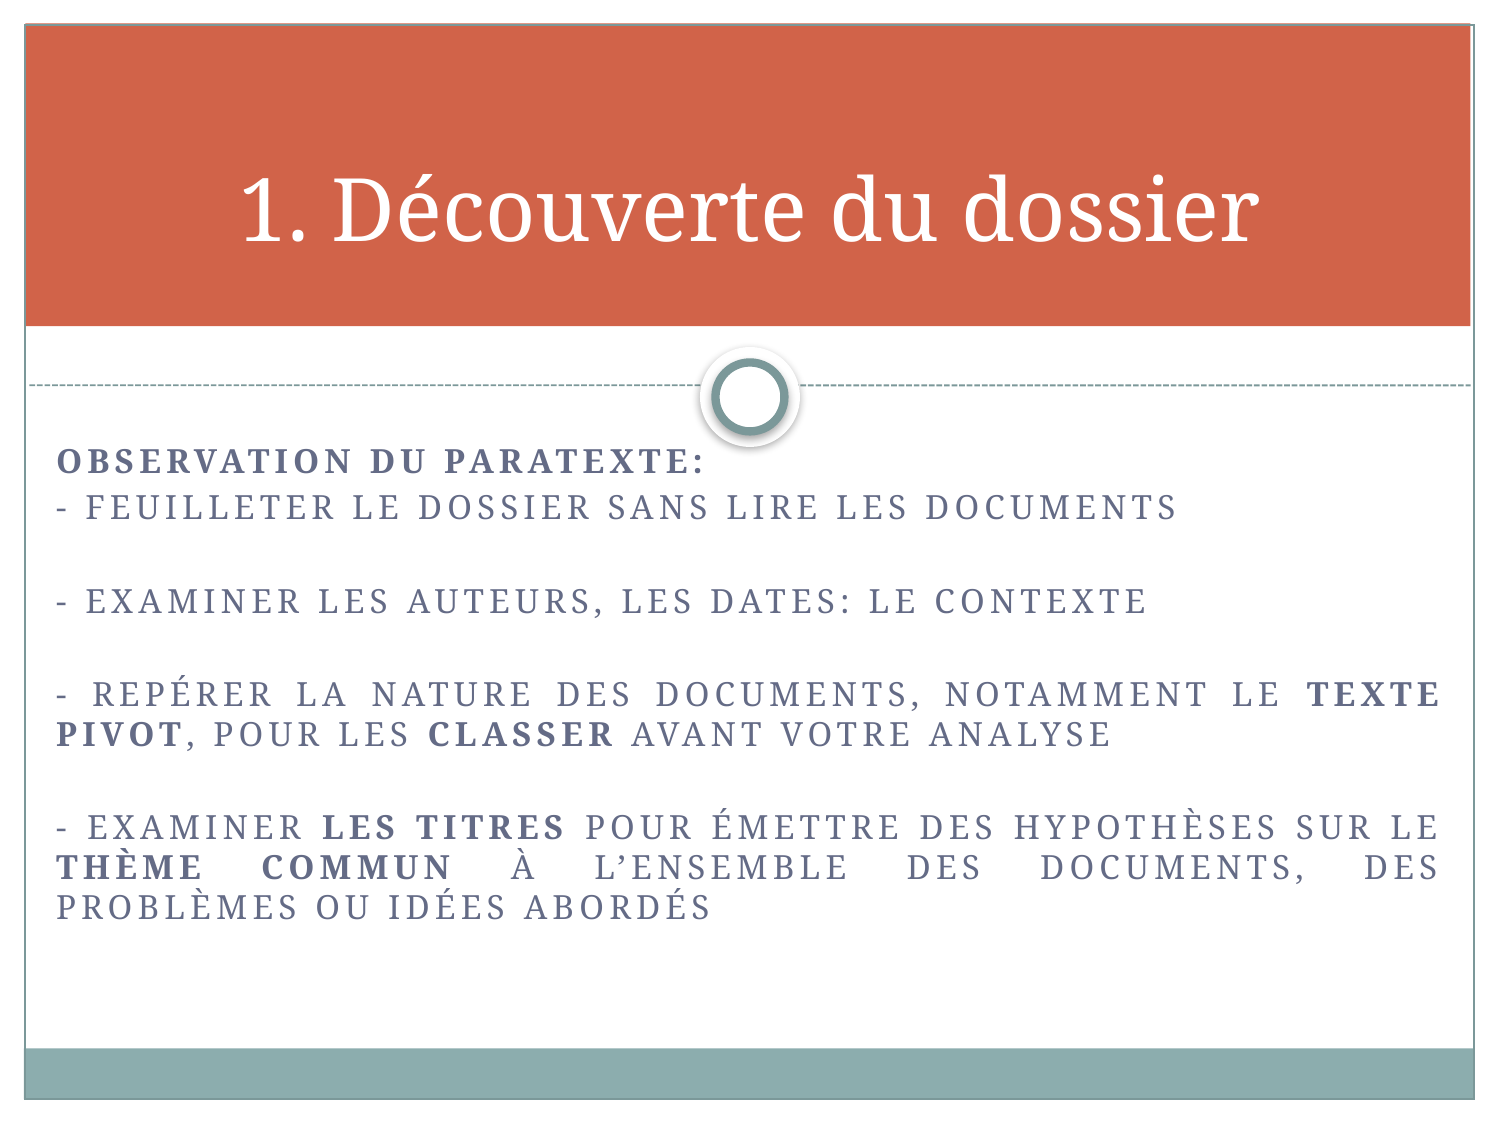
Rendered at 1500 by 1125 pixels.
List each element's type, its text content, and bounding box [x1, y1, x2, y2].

title 1. Découverte du dossier [127, 78, 1373, 267]
list Observation du paratexte: - Feuilleter le dossier sans lire les documents - Examiner les auteurs, les dates: le contexte - repérer la nature des documents, notamment le texte pivot, pour les classer avant votre analyse - Examiner les titres pour émettre des hypothèses sur le thème commun à l’ensemble des documents, des problèmes ou idées abordés [41, 432, 1459, 1018]
